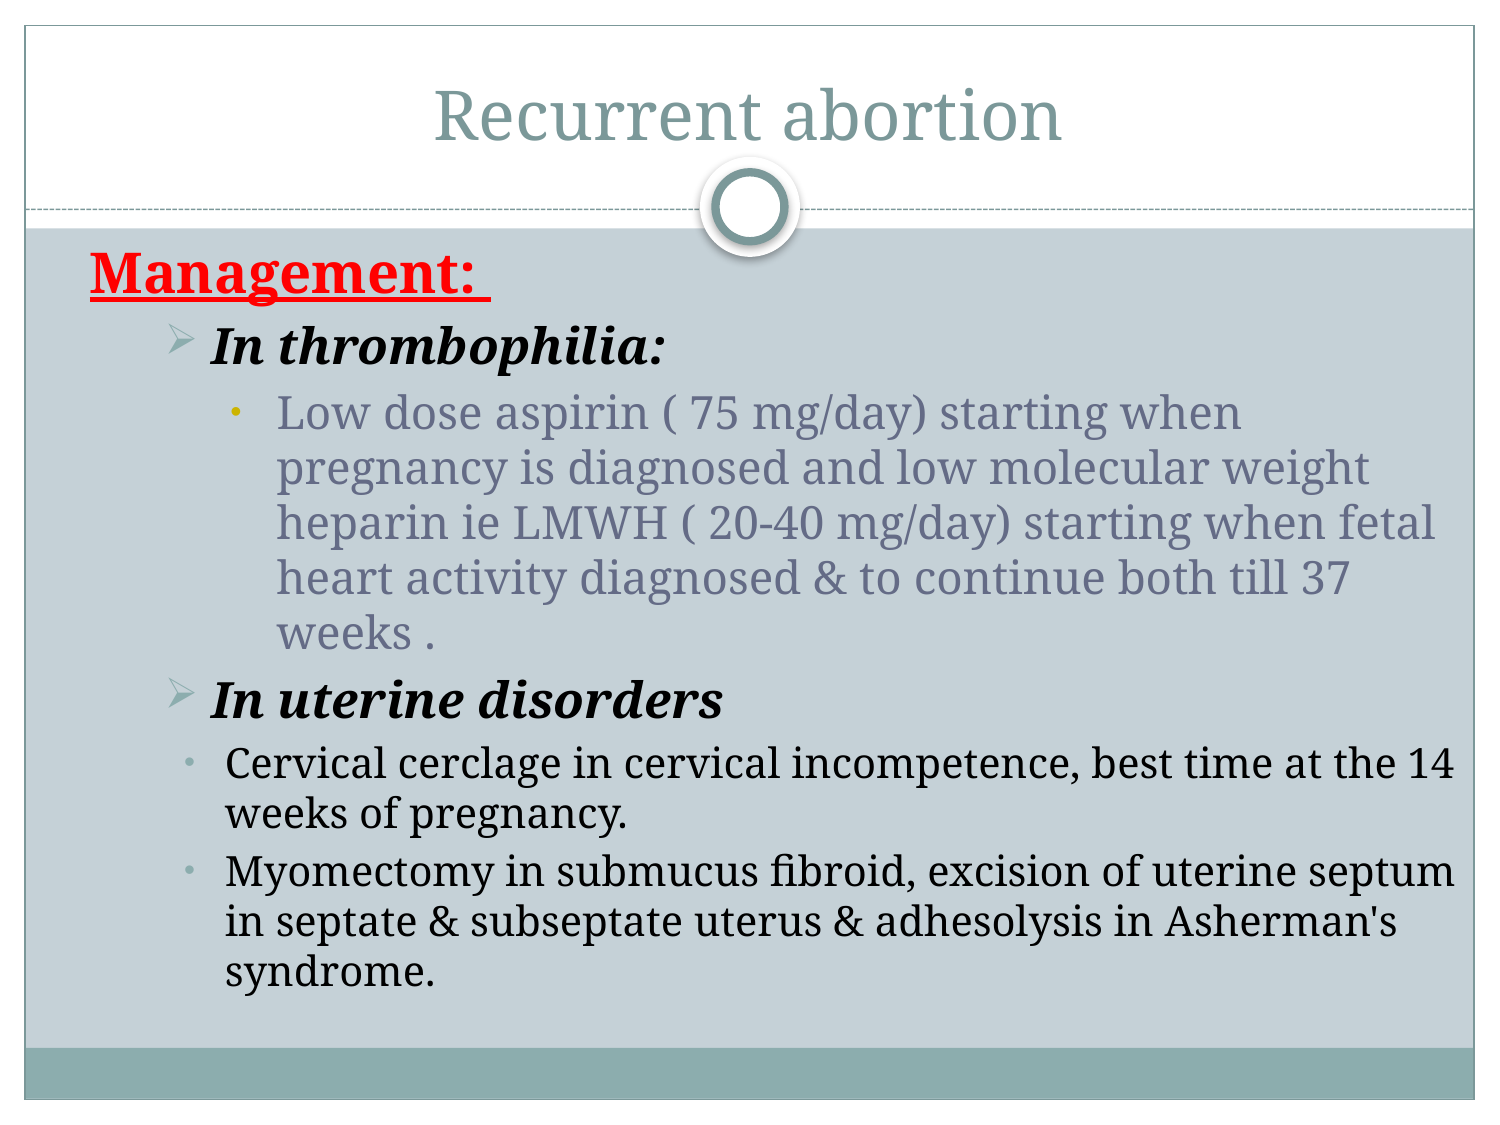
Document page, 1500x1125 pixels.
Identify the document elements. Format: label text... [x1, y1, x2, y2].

title Recurrent abortion [49, 37, 1450, 162]
list Management: In thrombophilia: Low dose aspirin ( 75 mg/day) starting when pregnancy is diagnosed and low molecular weight heparin ie LMWH ( 20-40 mg/day) starting when fetal heart activity diagnosed & to continue both till 37 weeks . In uterine disorders Cervical cerclage in cervical incompetence, best time at the 14 weeks of pregnancy. Myomectomy in submucus fibroid, excision of uterine septum in septate & subseptate uterus & adhesolysis in Asherman's syndrome. [75, 229, 1500, 1003]
